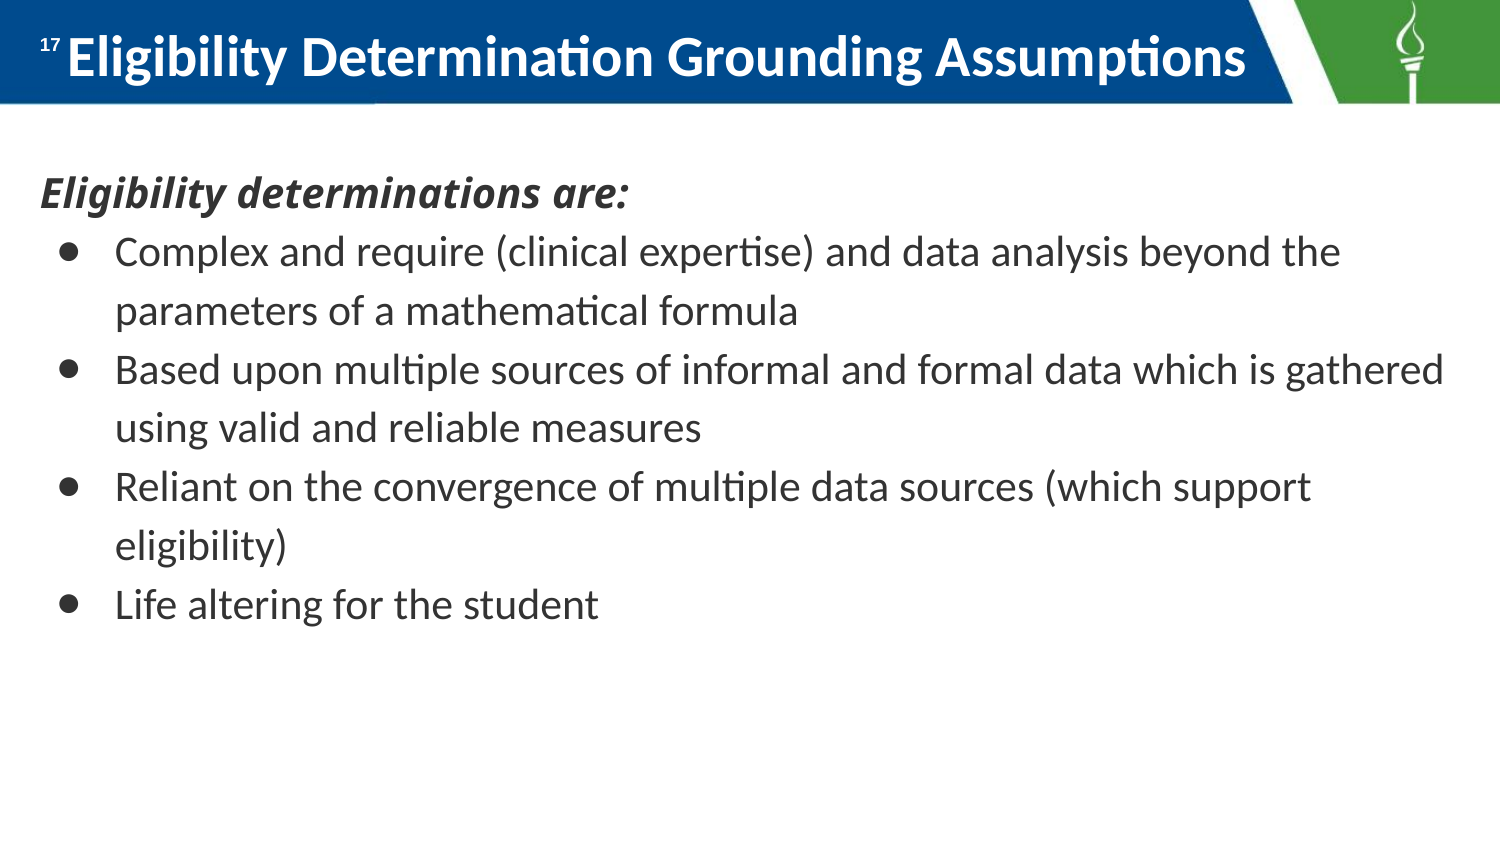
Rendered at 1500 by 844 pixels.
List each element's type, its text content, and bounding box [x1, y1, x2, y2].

title Eligibility Determination Grounding Assumptions [0, 0, 1390, 119]
picture [0, 0, 1500, 844]
list Eligibility determinations are: Complex and require (clinical expertise) and data analysis beyond the parameters of a mathematical formula Based upon multiple sources of informal and formal data which is gathered using valid and reliable measures Reliant on the convergence of multiple data sources (which support eligibility) Life altering for the student [24, 153, 1475, 749]
